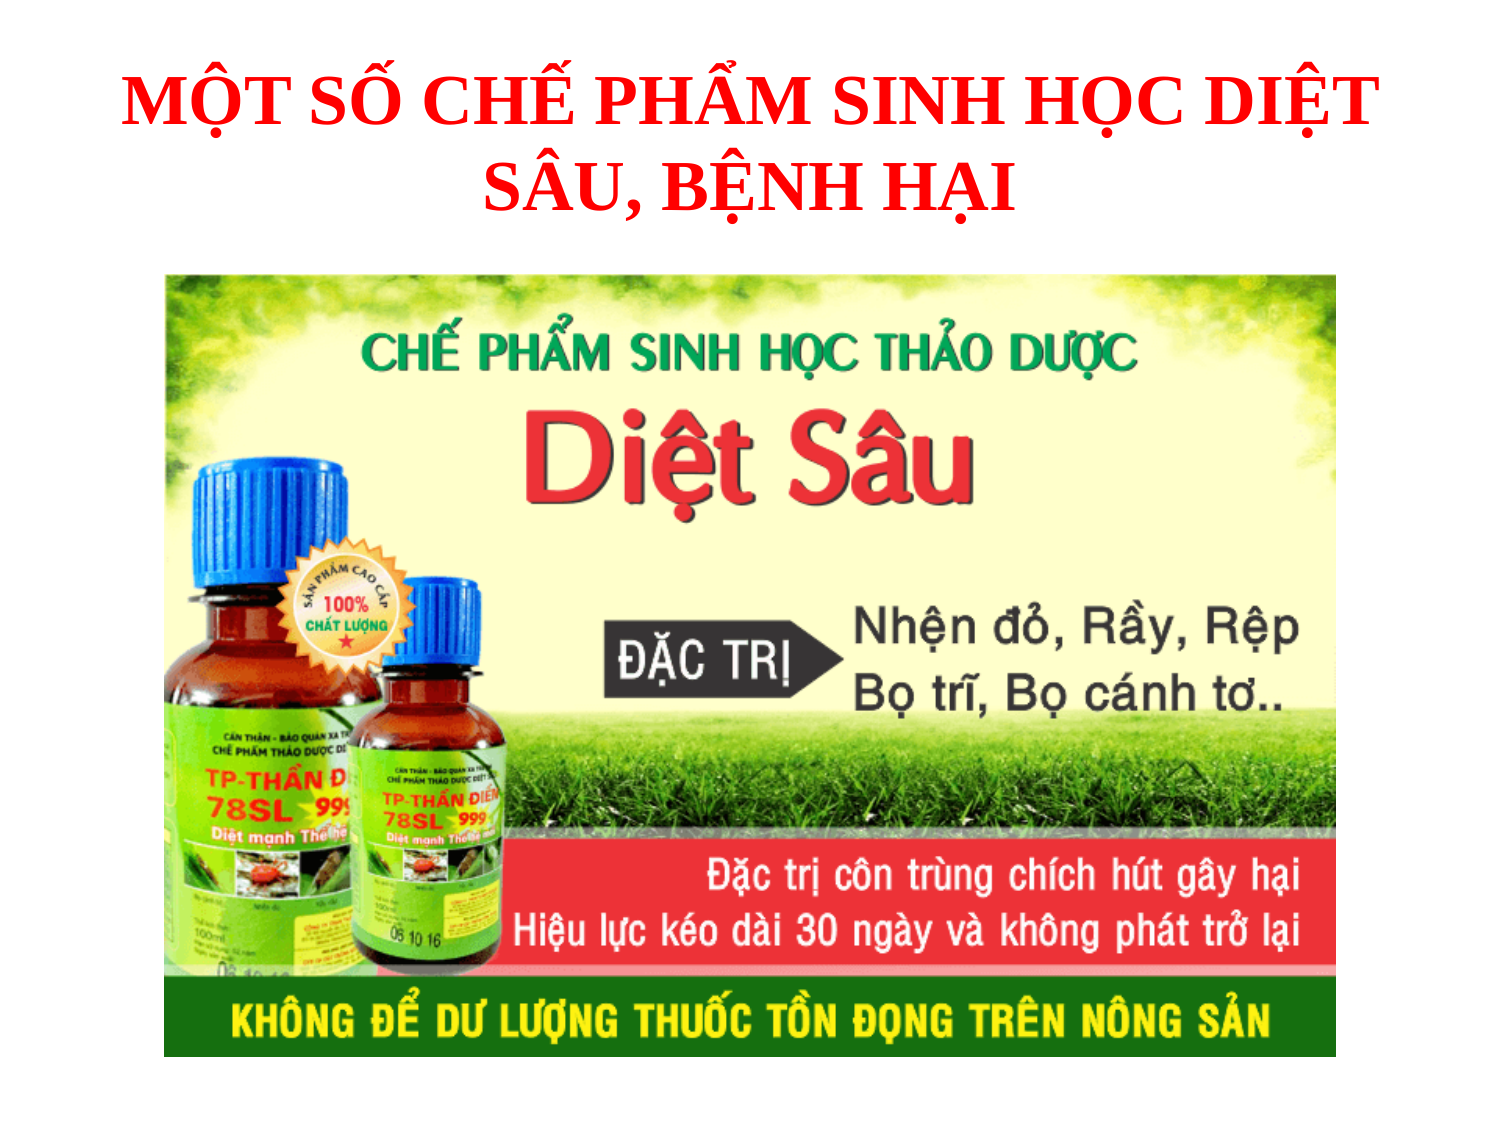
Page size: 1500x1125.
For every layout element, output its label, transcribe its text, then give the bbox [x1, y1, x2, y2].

picture [163, 274, 1337, 1057]
title MỘT SỐ CHẾ PHẨM SINH HỌC DIỆT SÂU, BỆNH HẠI [75, 45, 1425, 233]
